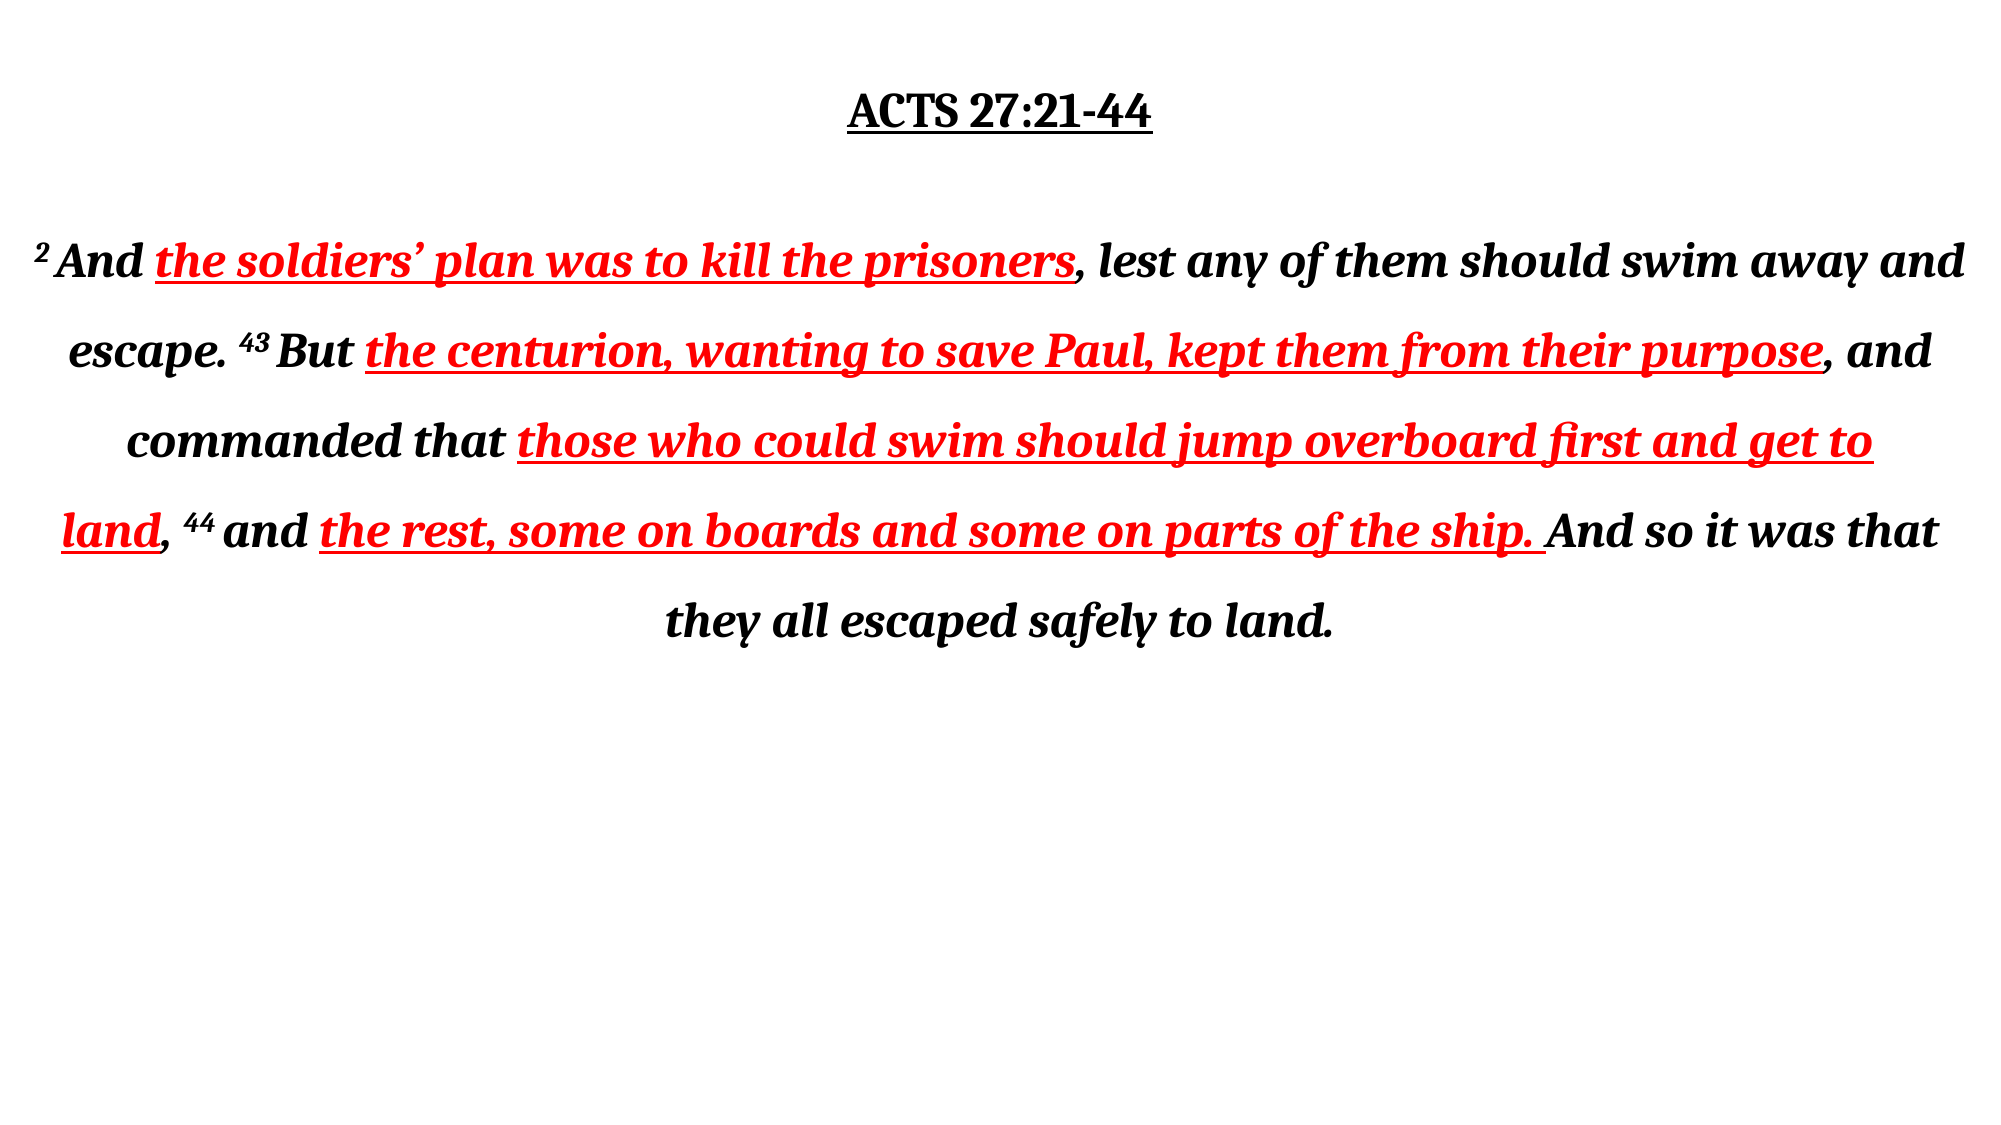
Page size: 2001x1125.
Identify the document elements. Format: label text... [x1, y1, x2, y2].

text_box ACTS 27:21-44 2 And the soldiers’ plan was to kill the prisoners, lest any of them should swim away and escape. 43 But the centurion, wanting to save Paul, kept them from their purpose, and commanded that those who could swim should jump overboard first and get to land, 44 and the rest, some on boards and some on parts of the ship. And so it was that they all escaped safely to land. [0, 69, 2000, 655]
